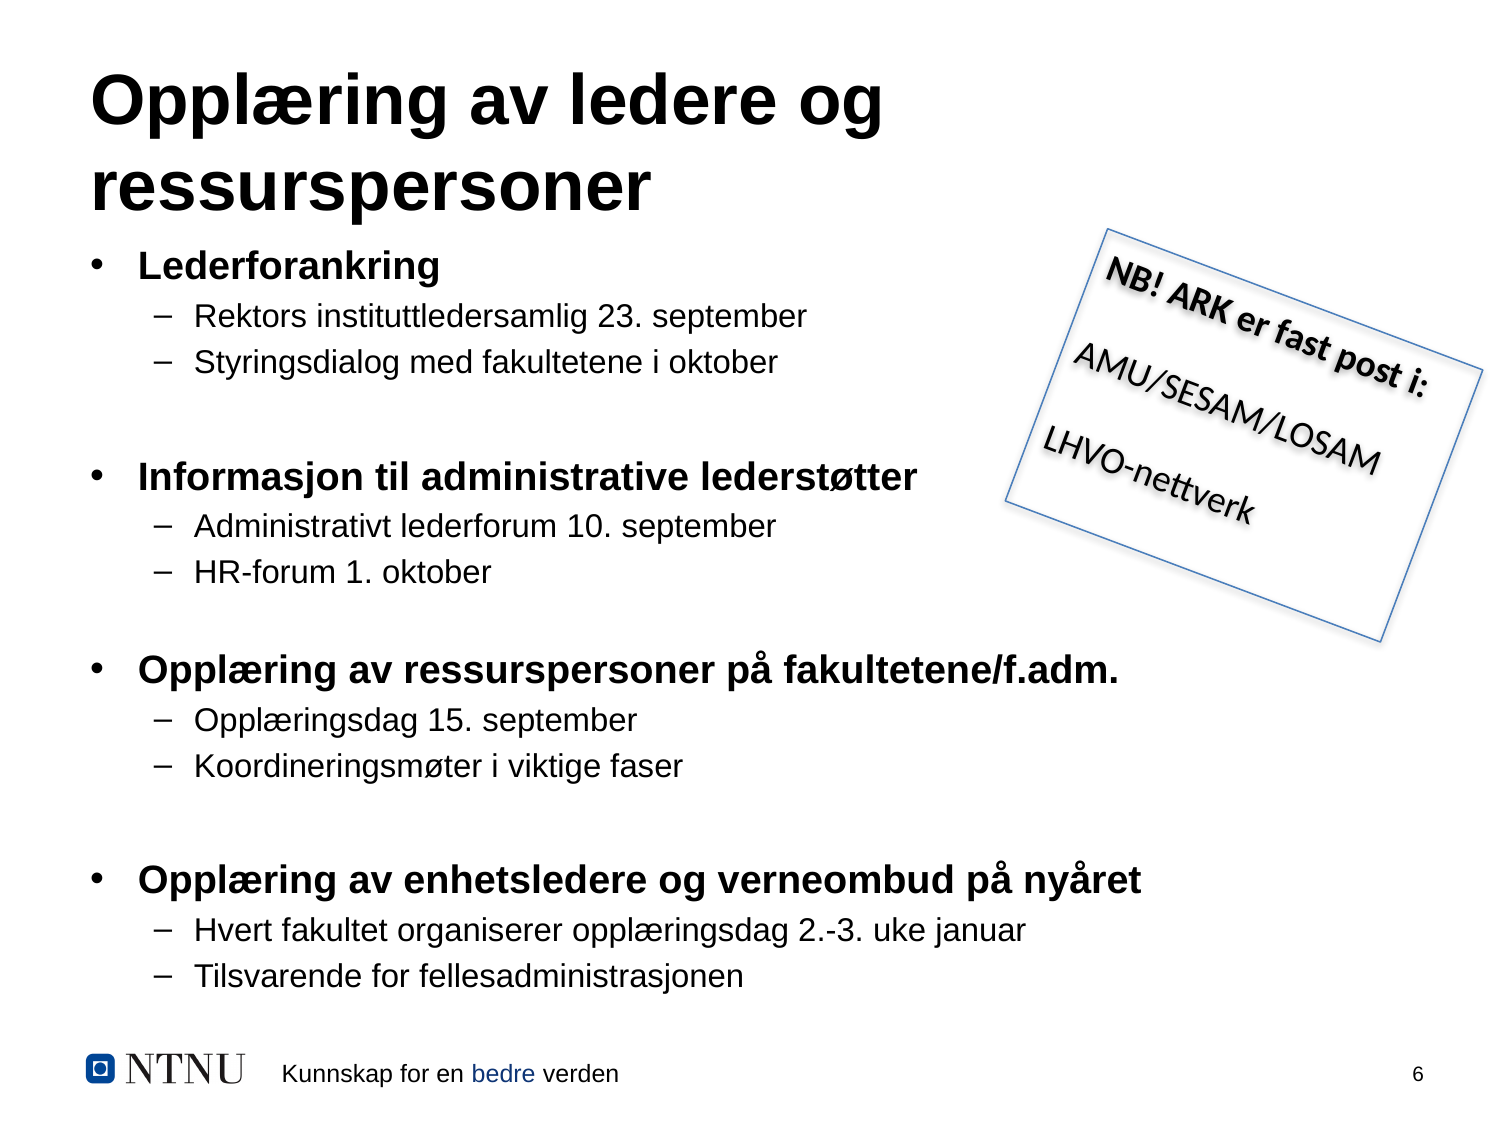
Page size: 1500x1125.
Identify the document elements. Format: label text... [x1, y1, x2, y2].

list Lederforankring Rektors instituttledersamlig 23. september Styringsdialog med fakultetene i oktober Informasjon til administrative lederstøtter Administrativt lederforum 10. september HR-forum 1. oktober Opplæring av ressurspersoner på fakultetene/f.adm. Opplæringsdag 15. september Koordineringsmøter i viktige faser Opplæring av enhetsledere og verneombud på nyåret Hvert fakultet organiserer opplæringsdag 2.-3. uke januar Tilsvarende for fellesadministrasjonen [75, 233, 1467, 1003]
text_box NB! ARK er fast post i: AMU/SESAM/LOSAM LHVO-nettverk [1004, 228, 1484, 643]
title Opplæring av ledere og ressurspersoner [75, 45, 1425, 233]
picture [85, 1053, 246, 1084]
